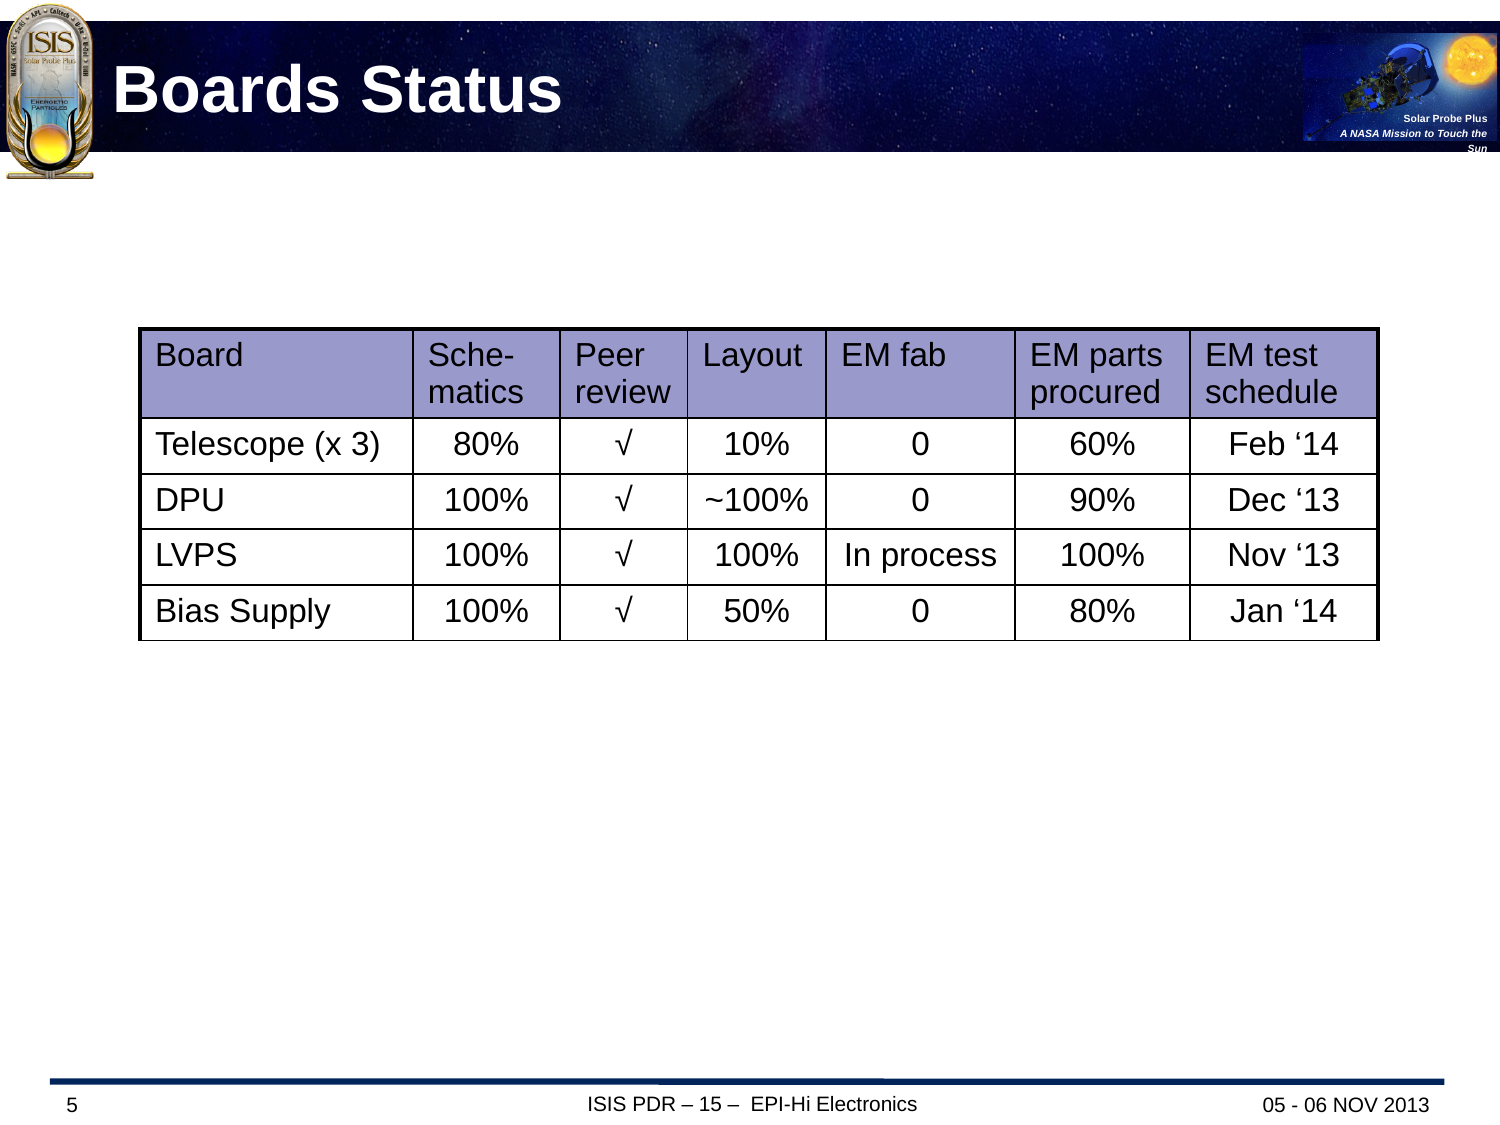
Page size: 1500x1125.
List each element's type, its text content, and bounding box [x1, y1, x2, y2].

table_cell DPU [142, 475, 412, 528]
table_header EM fab [827, 331, 1014, 417]
table_cell 80% [1016, 586, 1189, 640]
table_cell 80% [414, 419, 559, 473]
table_cell 0 [827, 419, 1014, 473]
table_header Peer review [561, 331, 687, 417]
table_cell 0 [827, 586, 1014, 640]
table_cell 100% [414, 586, 559, 640]
table_cell Telescope (x 3) [142, 419, 412, 473]
table_cell Dec ‘13 [1191, 475, 1376, 528]
table_cell 90% [1016, 475, 1189, 528]
table_cell 60% [1016, 419, 1189, 473]
table_header Layout [688, 331, 825, 417]
table_cell 100% [688, 530, 825, 584]
title Boards Status [111, 30, 1294, 142]
table_cell 100% [1016, 530, 1189, 584]
table_cell 100% [414, 530, 559, 584]
table_cell Feb ‘14 [1191, 419, 1376, 473]
picture [0, 2, 1500, 181]
table_header Board [142, 331, 412, 417]
table_cell Nov ‘13 [1191, 530, 1376, 584]
table_cell 50% [688, 586, 825, 640]
table_cell Bias Supply [142, 586, 412, 640]
table_cell √ [561, 419, 687, 473]
table_cell √ [561, 586, 687, 640]
table_cell √ [561, 530, 687, 584]
table_header Sche-matics [414, 331, 559, 417]
table_cell In process [827, 530, 1014, 584]
table_cell 100% [414, 475, 559, 528]
table_cell LVPS [142, 530, 412, 584]
table_cell Jan ‘14 [1191, 586, 1376, 640]
table_header EM test schedule [1191, 331, 1376, 417]
table_cell 10% [688, 419, 825, 473]
table_header EM parts procured [1016, 331, 1189, 417]
table_cell ~100% [688, 475, 825, 528]
table_cell √ [561, 475, 687, 528]
table_cell 0 [827, 475, 1014, 528]
